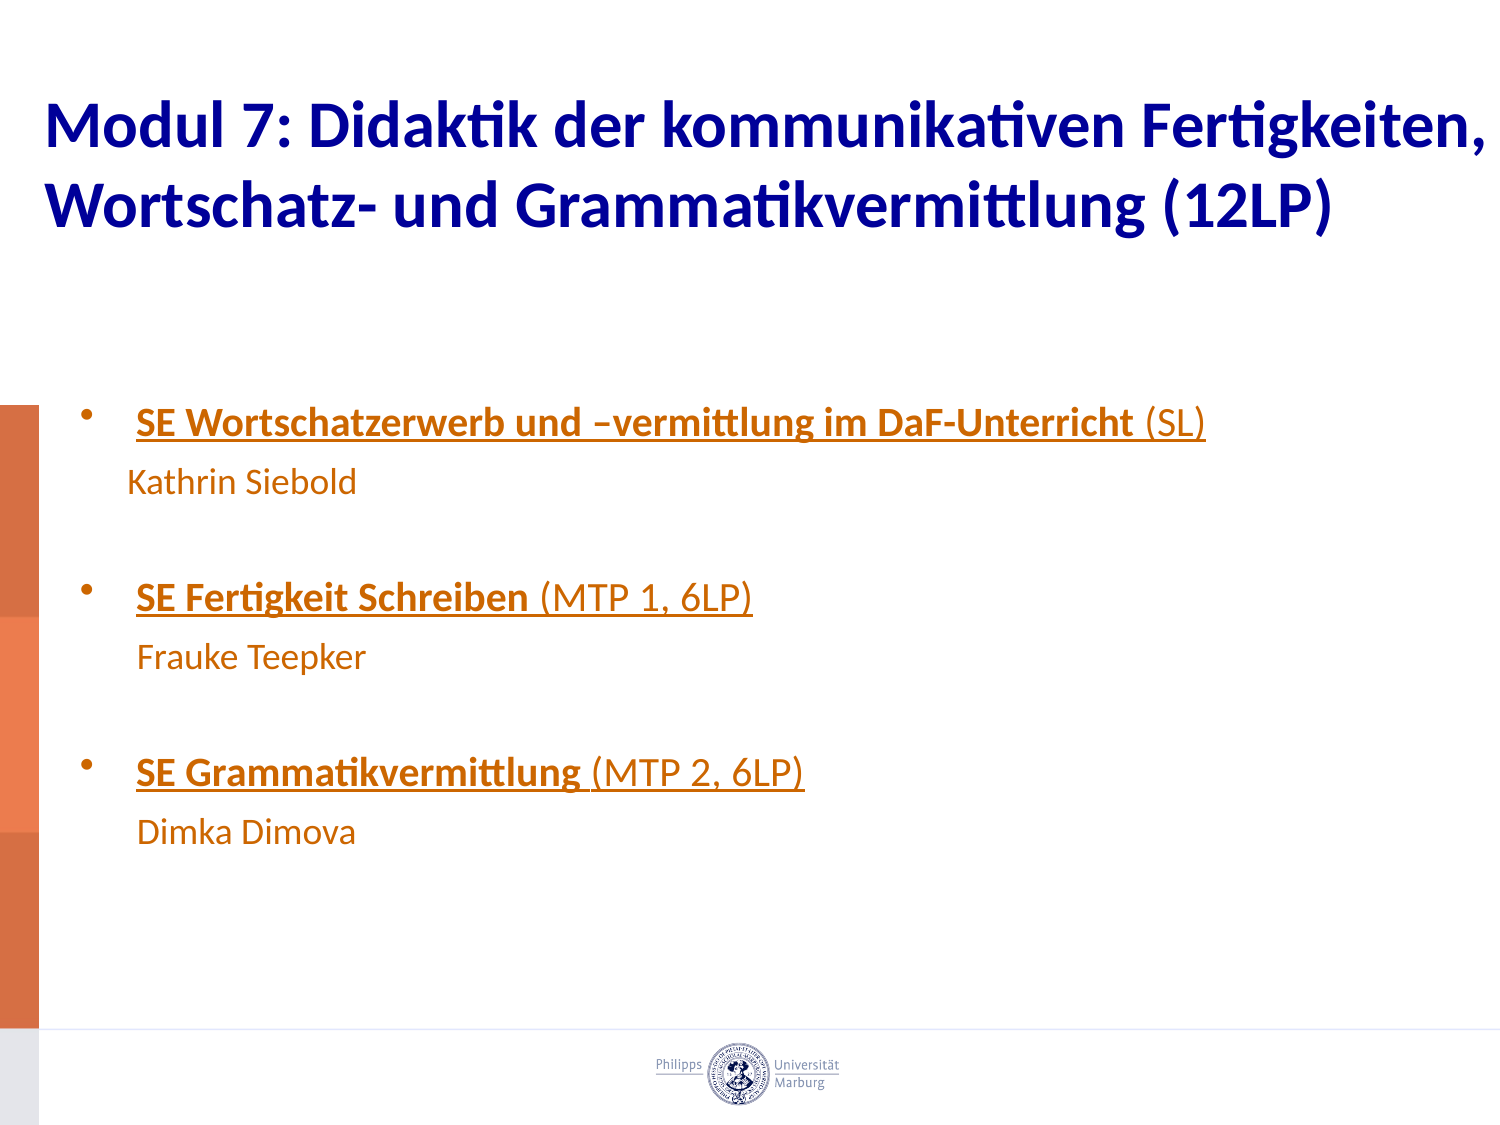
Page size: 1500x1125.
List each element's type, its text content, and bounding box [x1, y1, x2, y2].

list SE Wortschatzerwerb und –vermittlung im DaF-Unterricht (SL) Kathrin Siebold SE Fertigkeit Schreiben (MTP 1, 6LP) Frauke Teepker SE Grammatikvermittlung (MTP 2, 6LP) Dimka Dimova [64, 323, 1416, 988]
picture [0, 405, 39, 1125]
title Modul 7: Didaktik der kommunikativen Fertigkeiten, Wortschatz- und Grammatikvermittlung (12LP) [29, 136, 1500, 256]
picture [655, 1042, 840, 1106]
